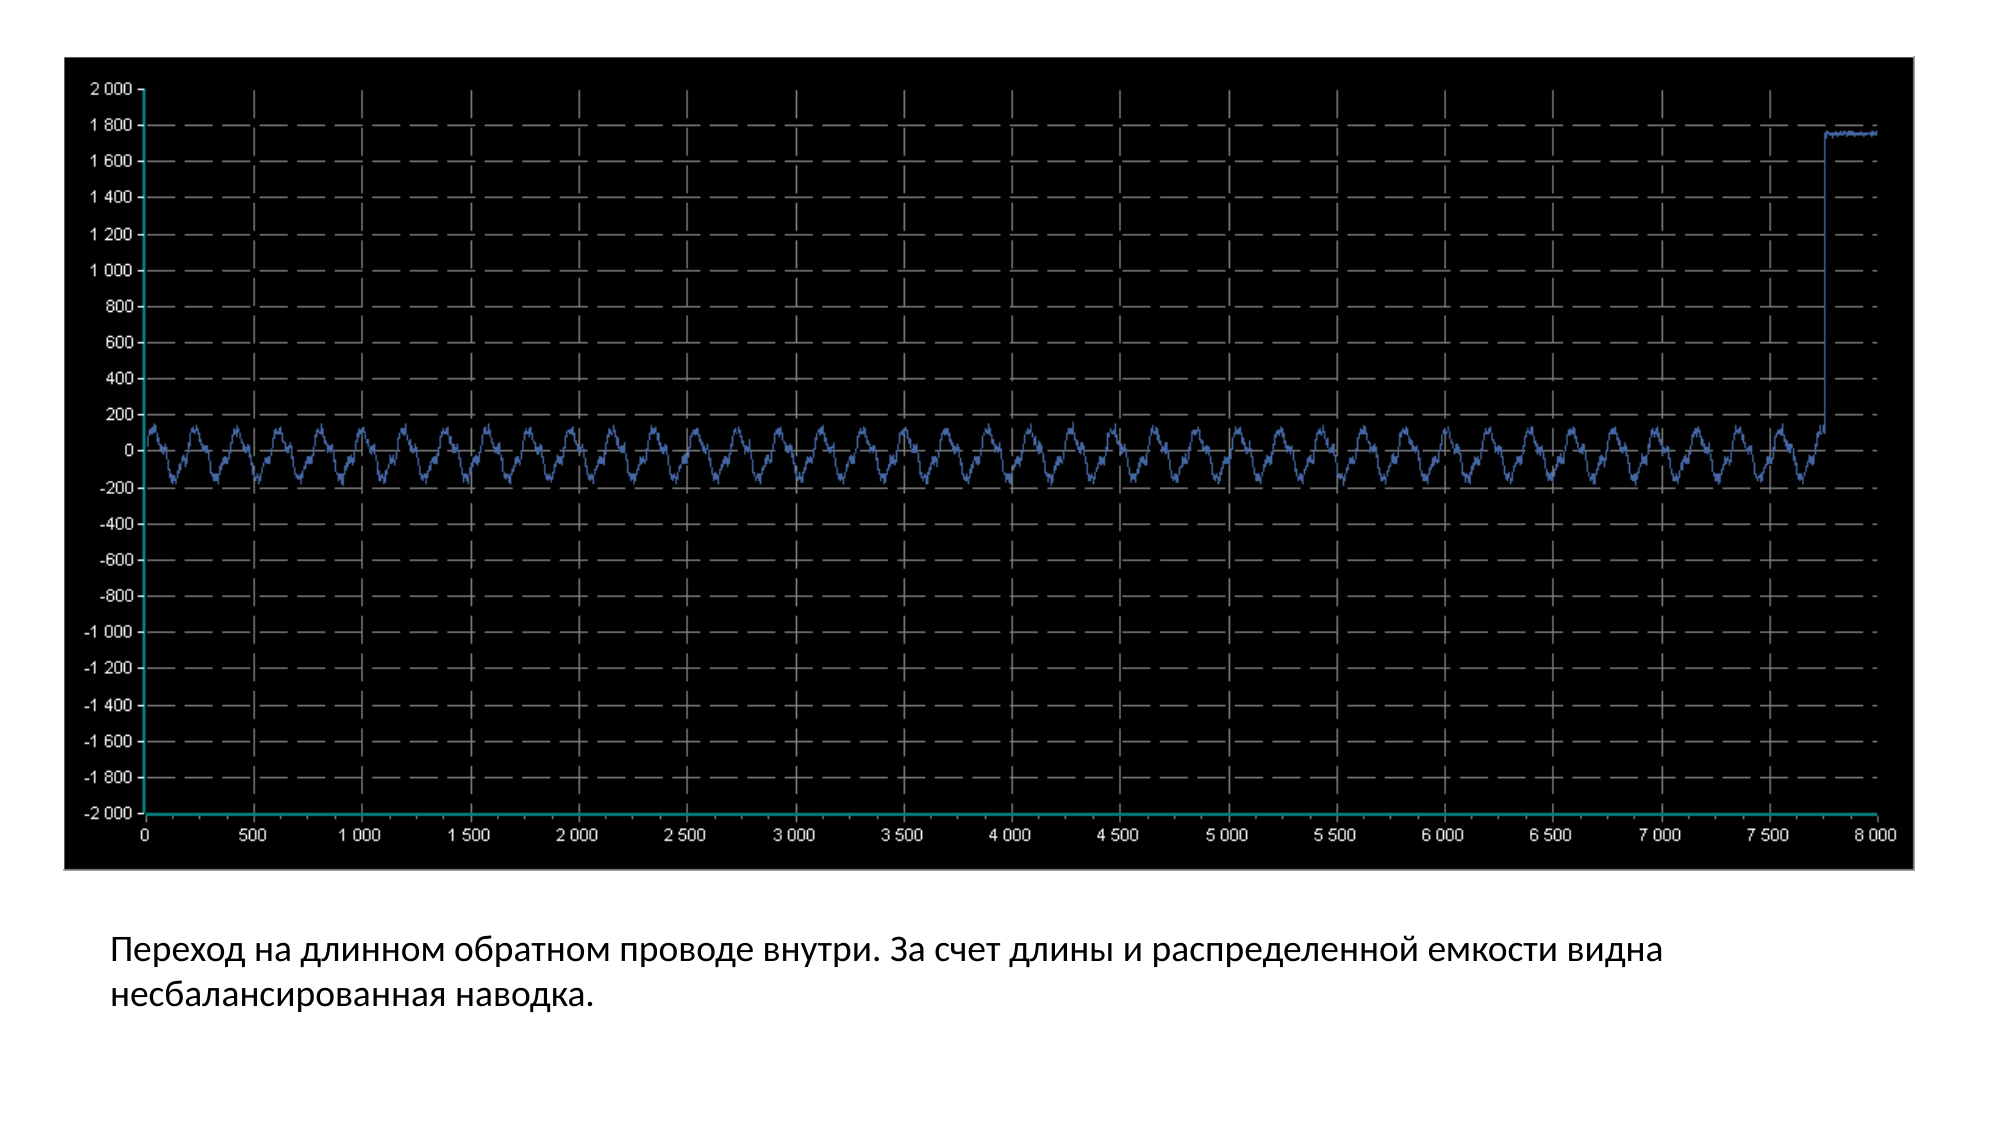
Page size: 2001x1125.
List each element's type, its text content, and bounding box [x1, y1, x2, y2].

text_box Переход на длинном обратном проводе внутри. За счет длины и распределенной емкости видна несбалансированная наводка. [95, 916, 1900, 1021]
picture [63, 56, 1915, 871]
